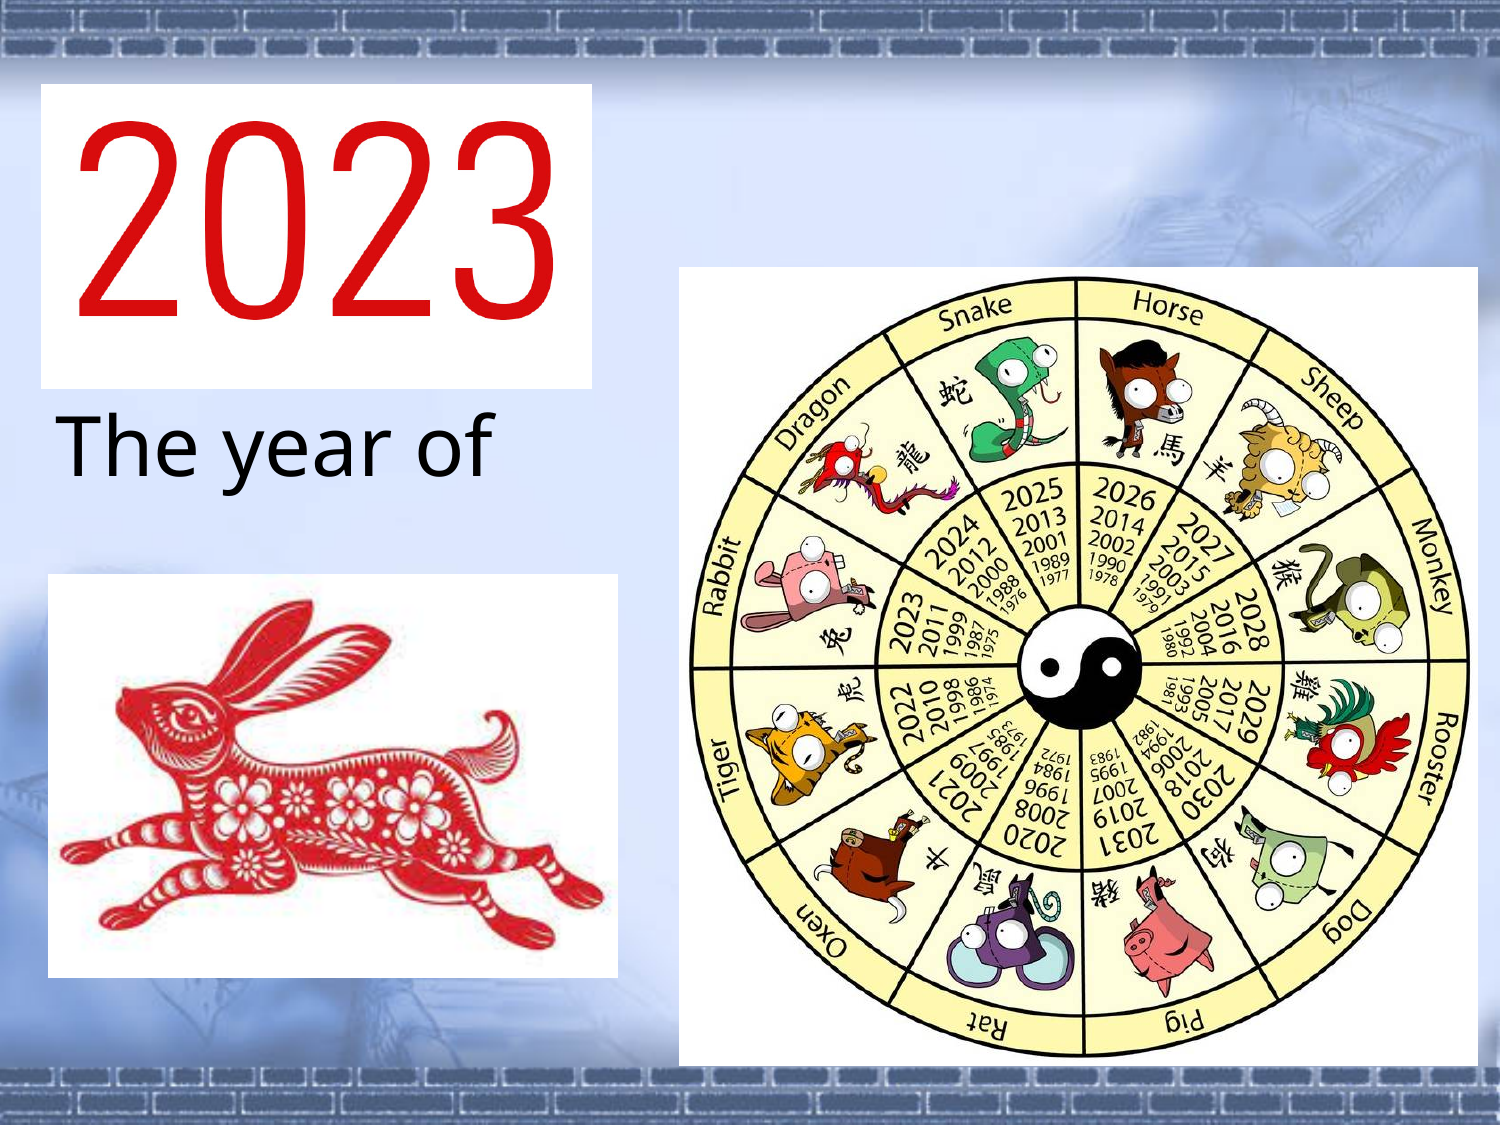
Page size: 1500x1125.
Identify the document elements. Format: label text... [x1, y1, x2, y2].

picture [0, 0, 1500, 1125]
text_box The year of [41, 385, 679, 501]
